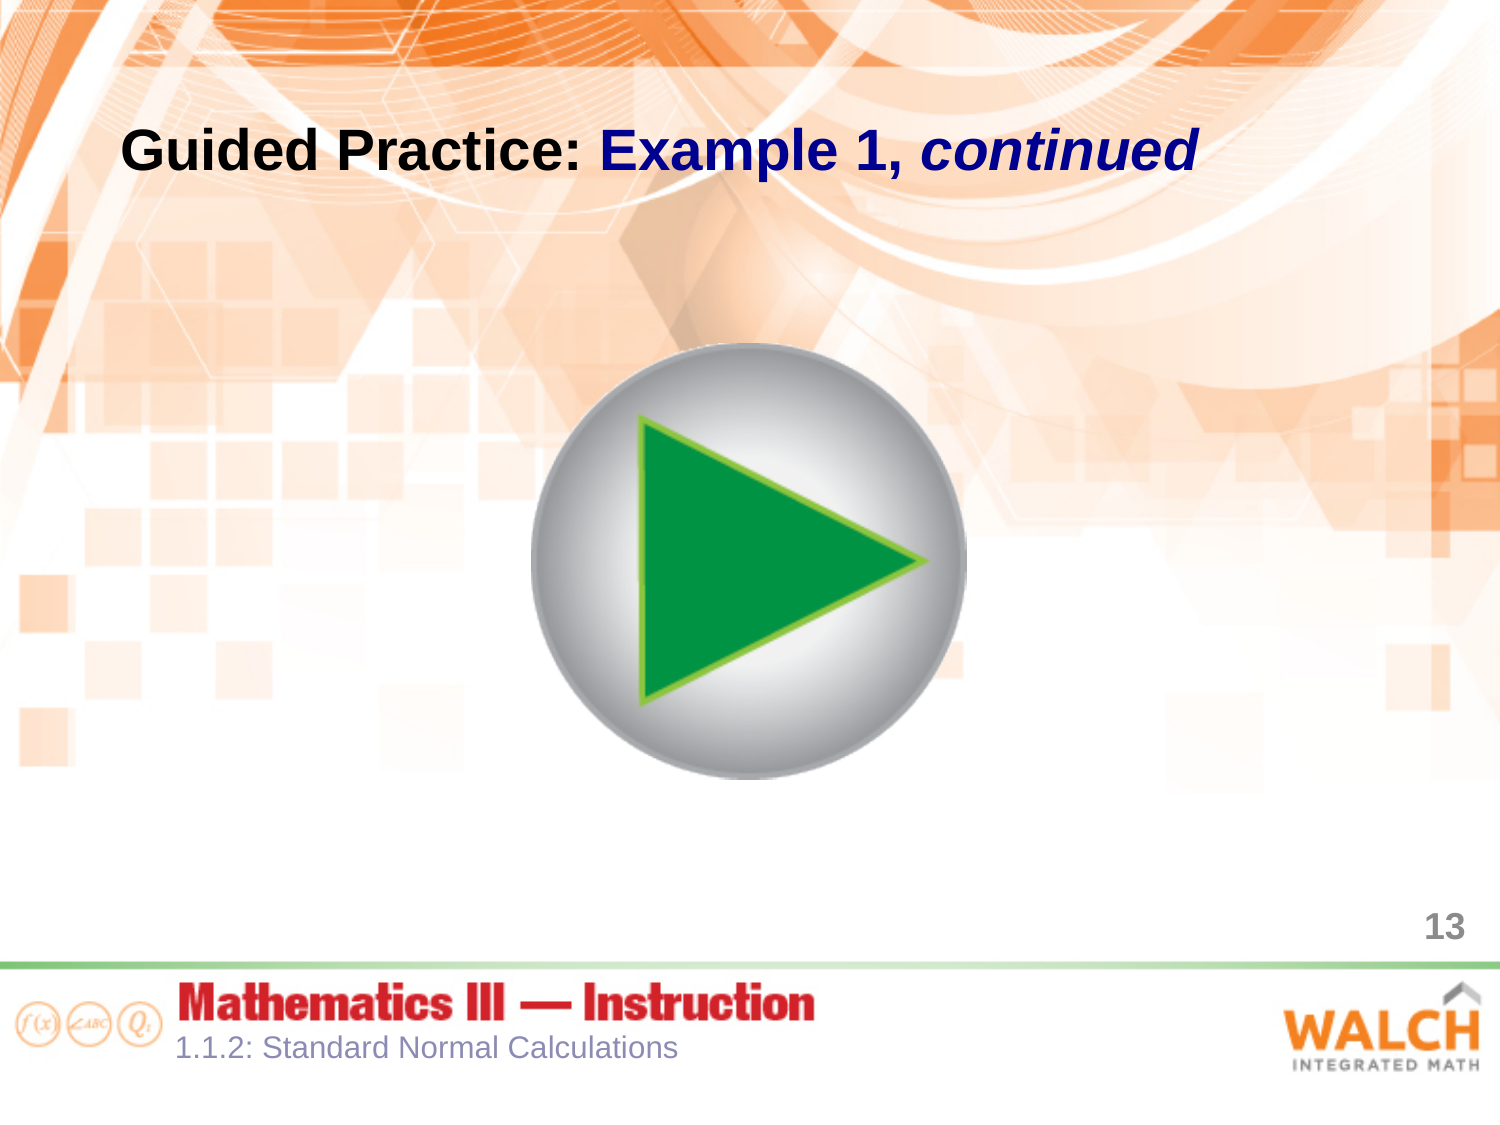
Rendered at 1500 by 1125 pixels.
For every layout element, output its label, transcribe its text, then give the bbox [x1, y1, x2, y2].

picture [0, 0, 1500, 1091]
subtitle Guided Practice: Example 1, continued [105, 105, 1394, 925]
slide_number 13 [1361, 901, 1481, 949]
footer 1.1.2: Standard Normal Calculations [160, 1024, 1102, 1069]
